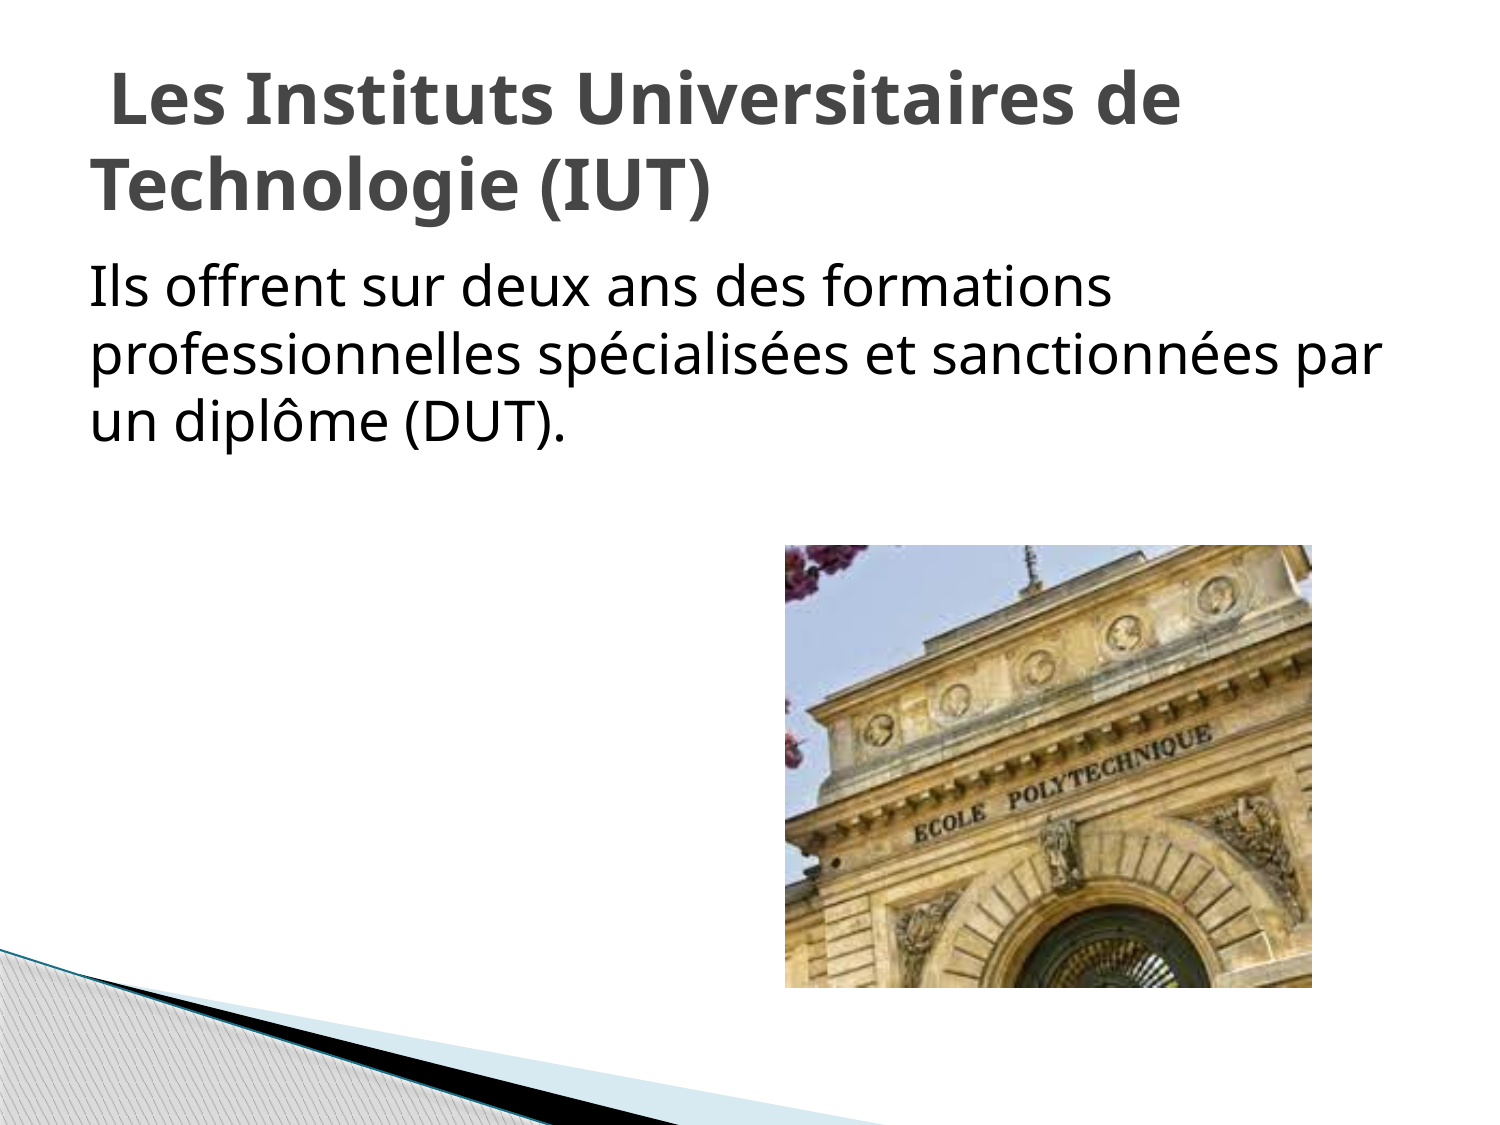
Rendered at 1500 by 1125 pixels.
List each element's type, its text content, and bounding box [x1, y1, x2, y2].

list Ils offrent sur deux ans des formations professionnelles spécialisées et sanctionnées par un diplôme (DUT). [75, 243, 1425, 986]
picture [785, 545, 1312, 988]
title Les Instituts Universitaires de Technologie (IUT) [75, 45, 1425, 233]
